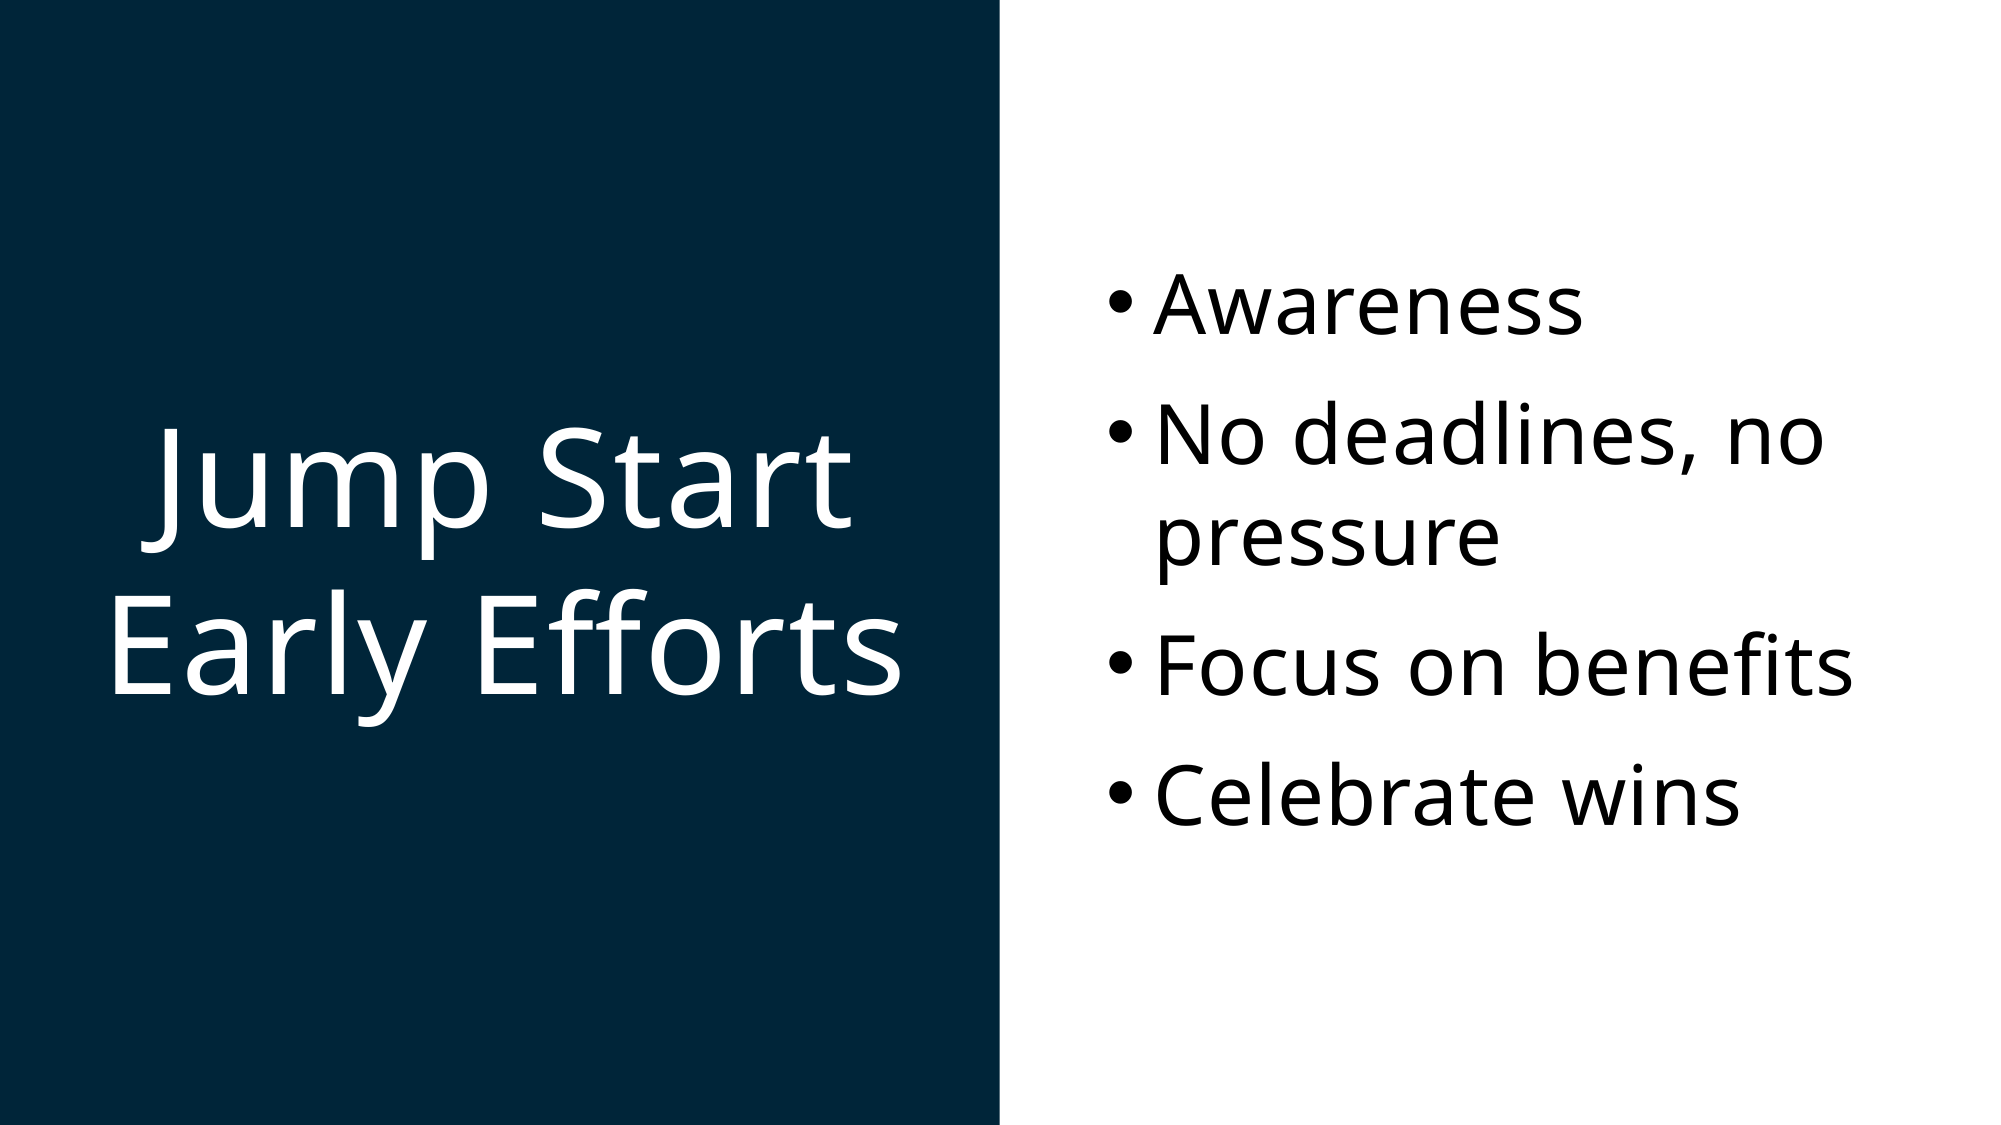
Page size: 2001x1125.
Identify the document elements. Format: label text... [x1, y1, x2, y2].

text_box Awareness No deadlines, no pressure Focus on benefits Celebrate wins [1091, 242, 1938, 882]
title Jump Start Early Efforts [81, 394, 930, 730]
